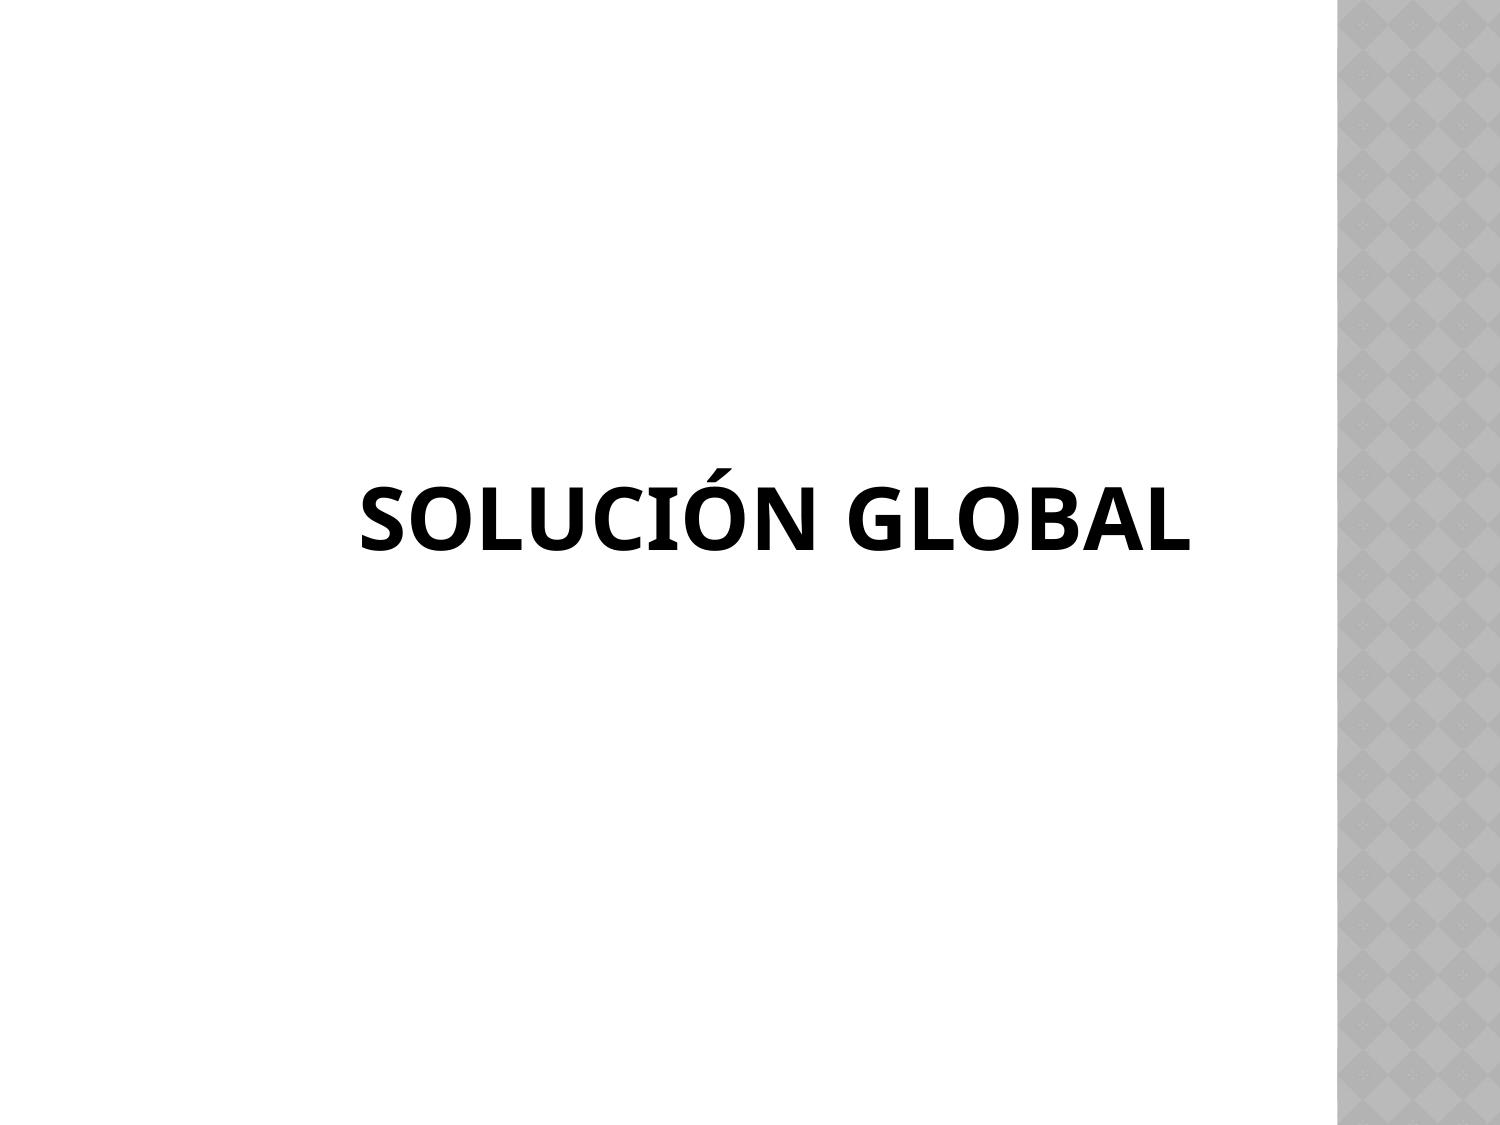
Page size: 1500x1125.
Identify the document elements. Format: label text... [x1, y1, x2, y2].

title Solución global [174, 462, 1202, 687]
